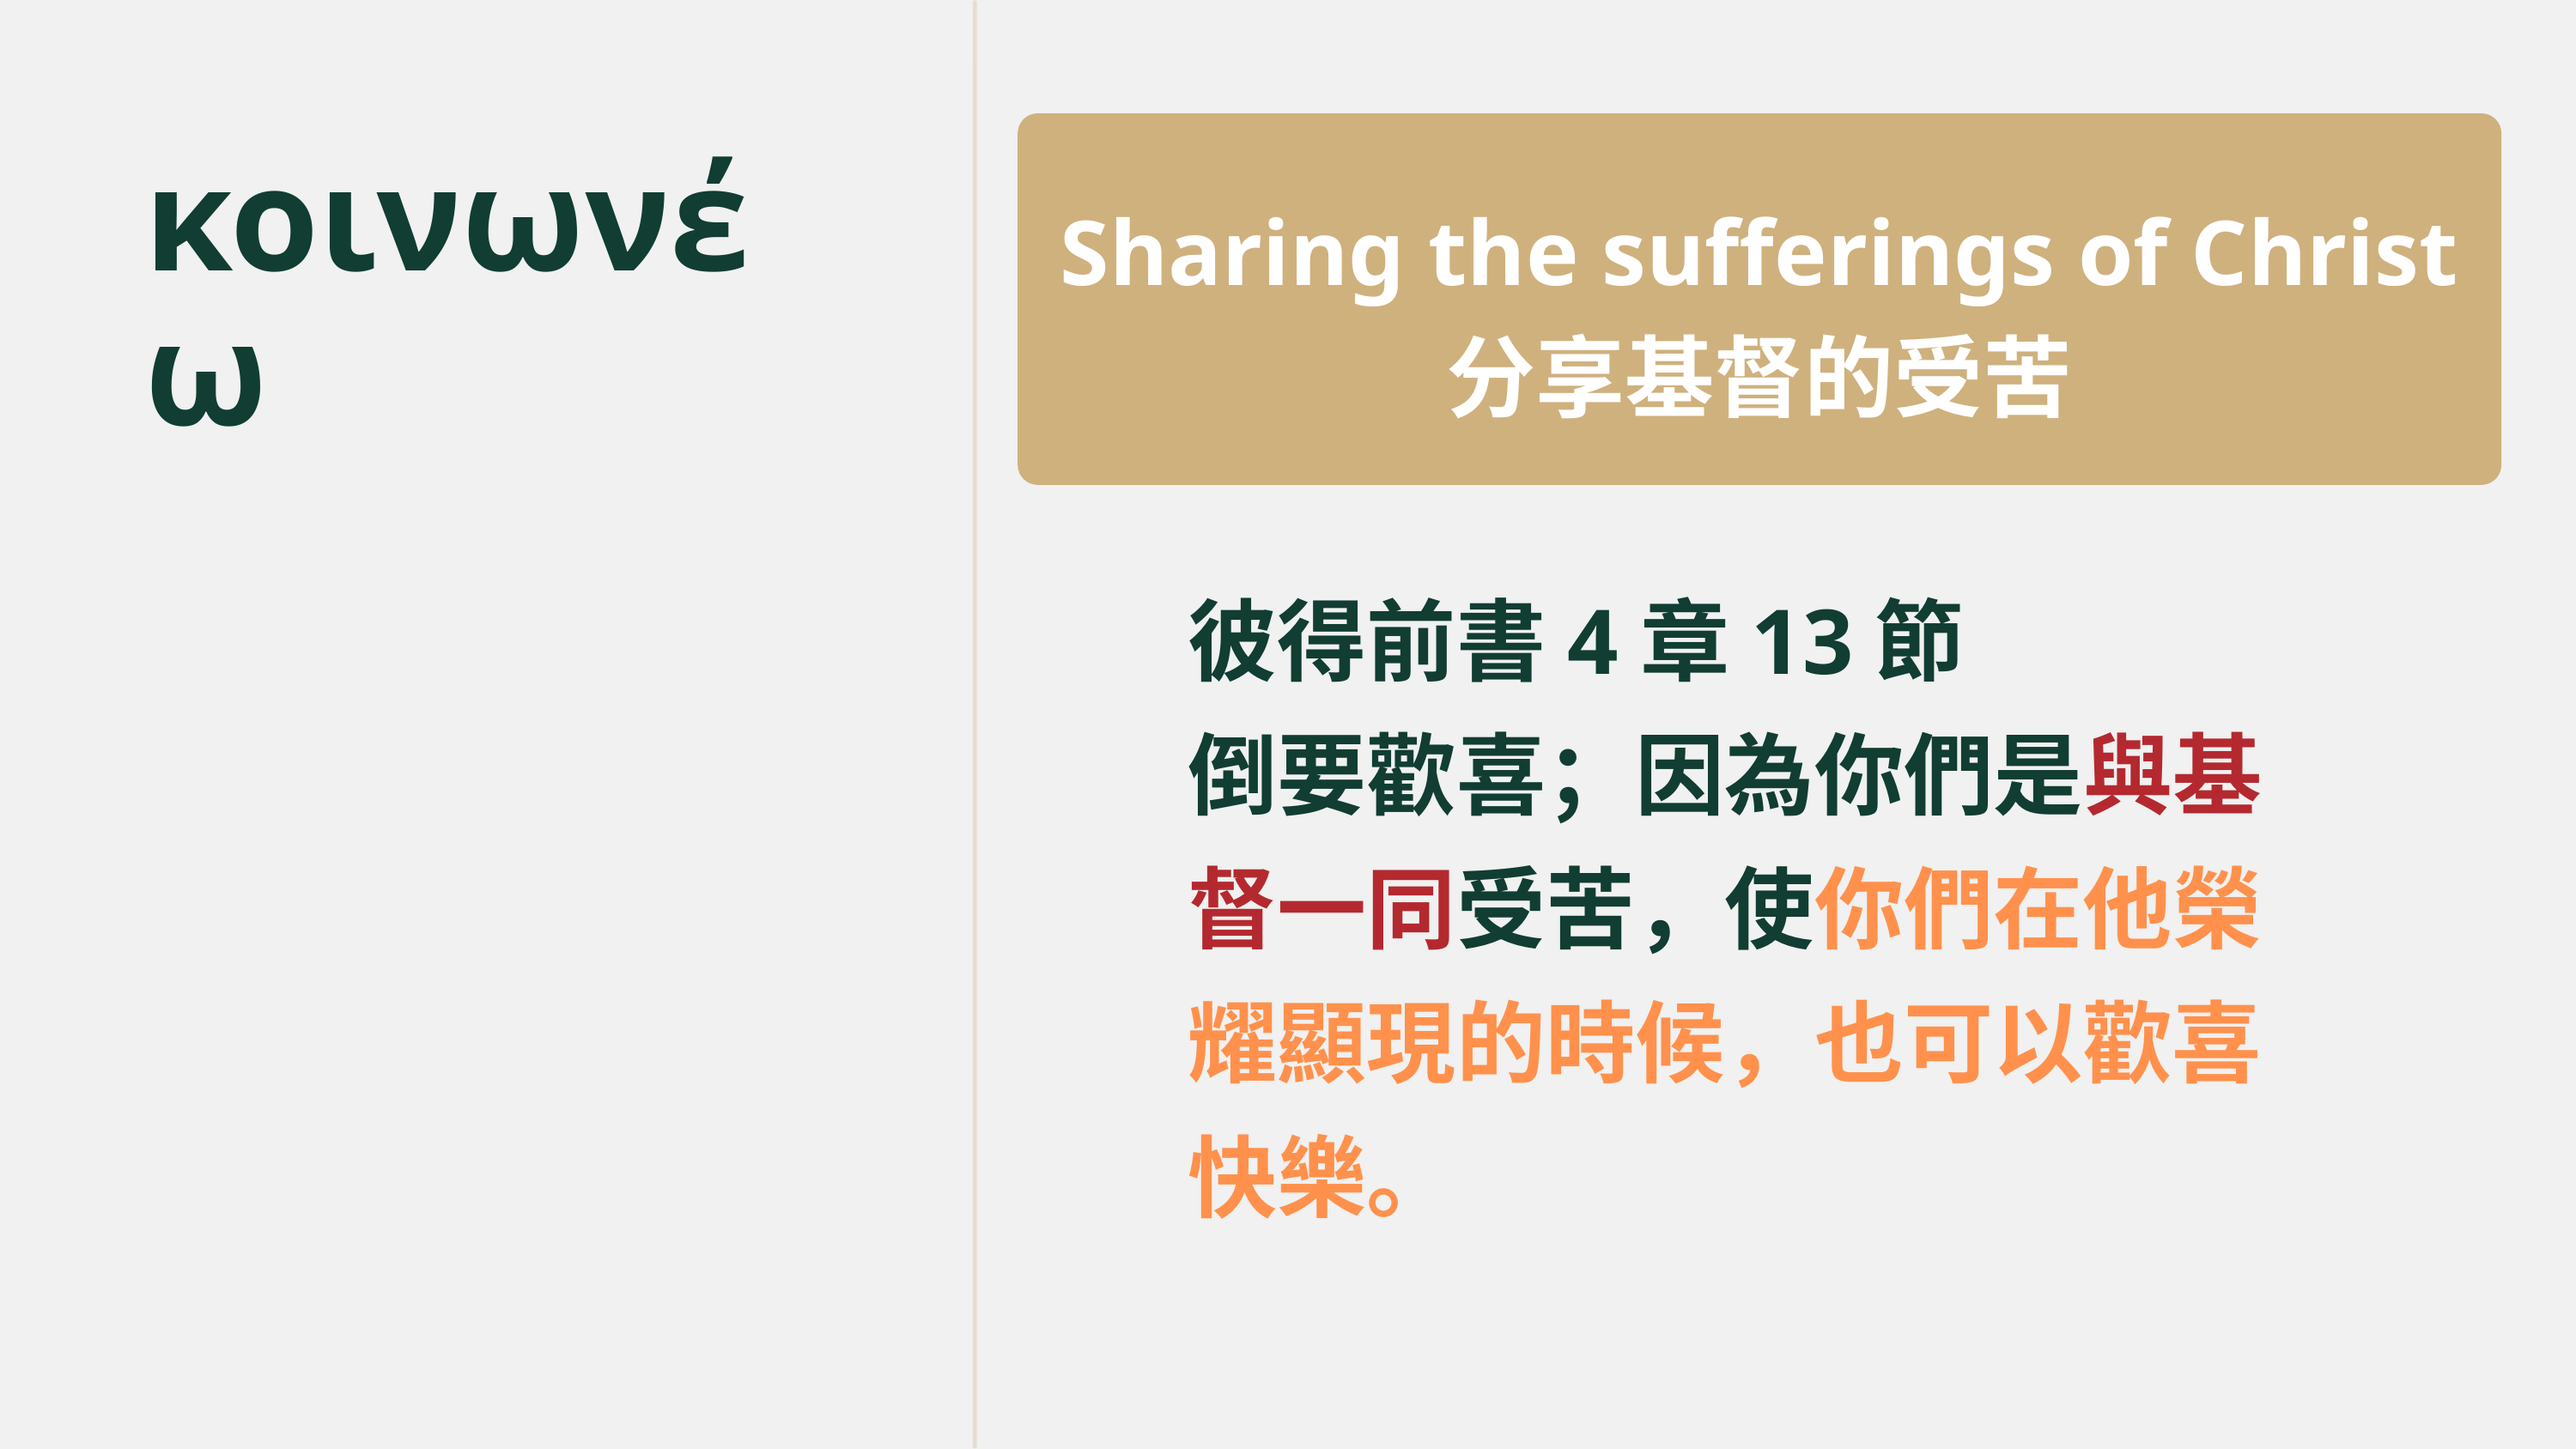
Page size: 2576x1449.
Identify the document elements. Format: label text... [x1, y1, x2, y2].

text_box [1188, 343, 2332, 1225]
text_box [1017, 112, 2502, 542]
text_box κοινωνέω [144, 144, 858, 609]
